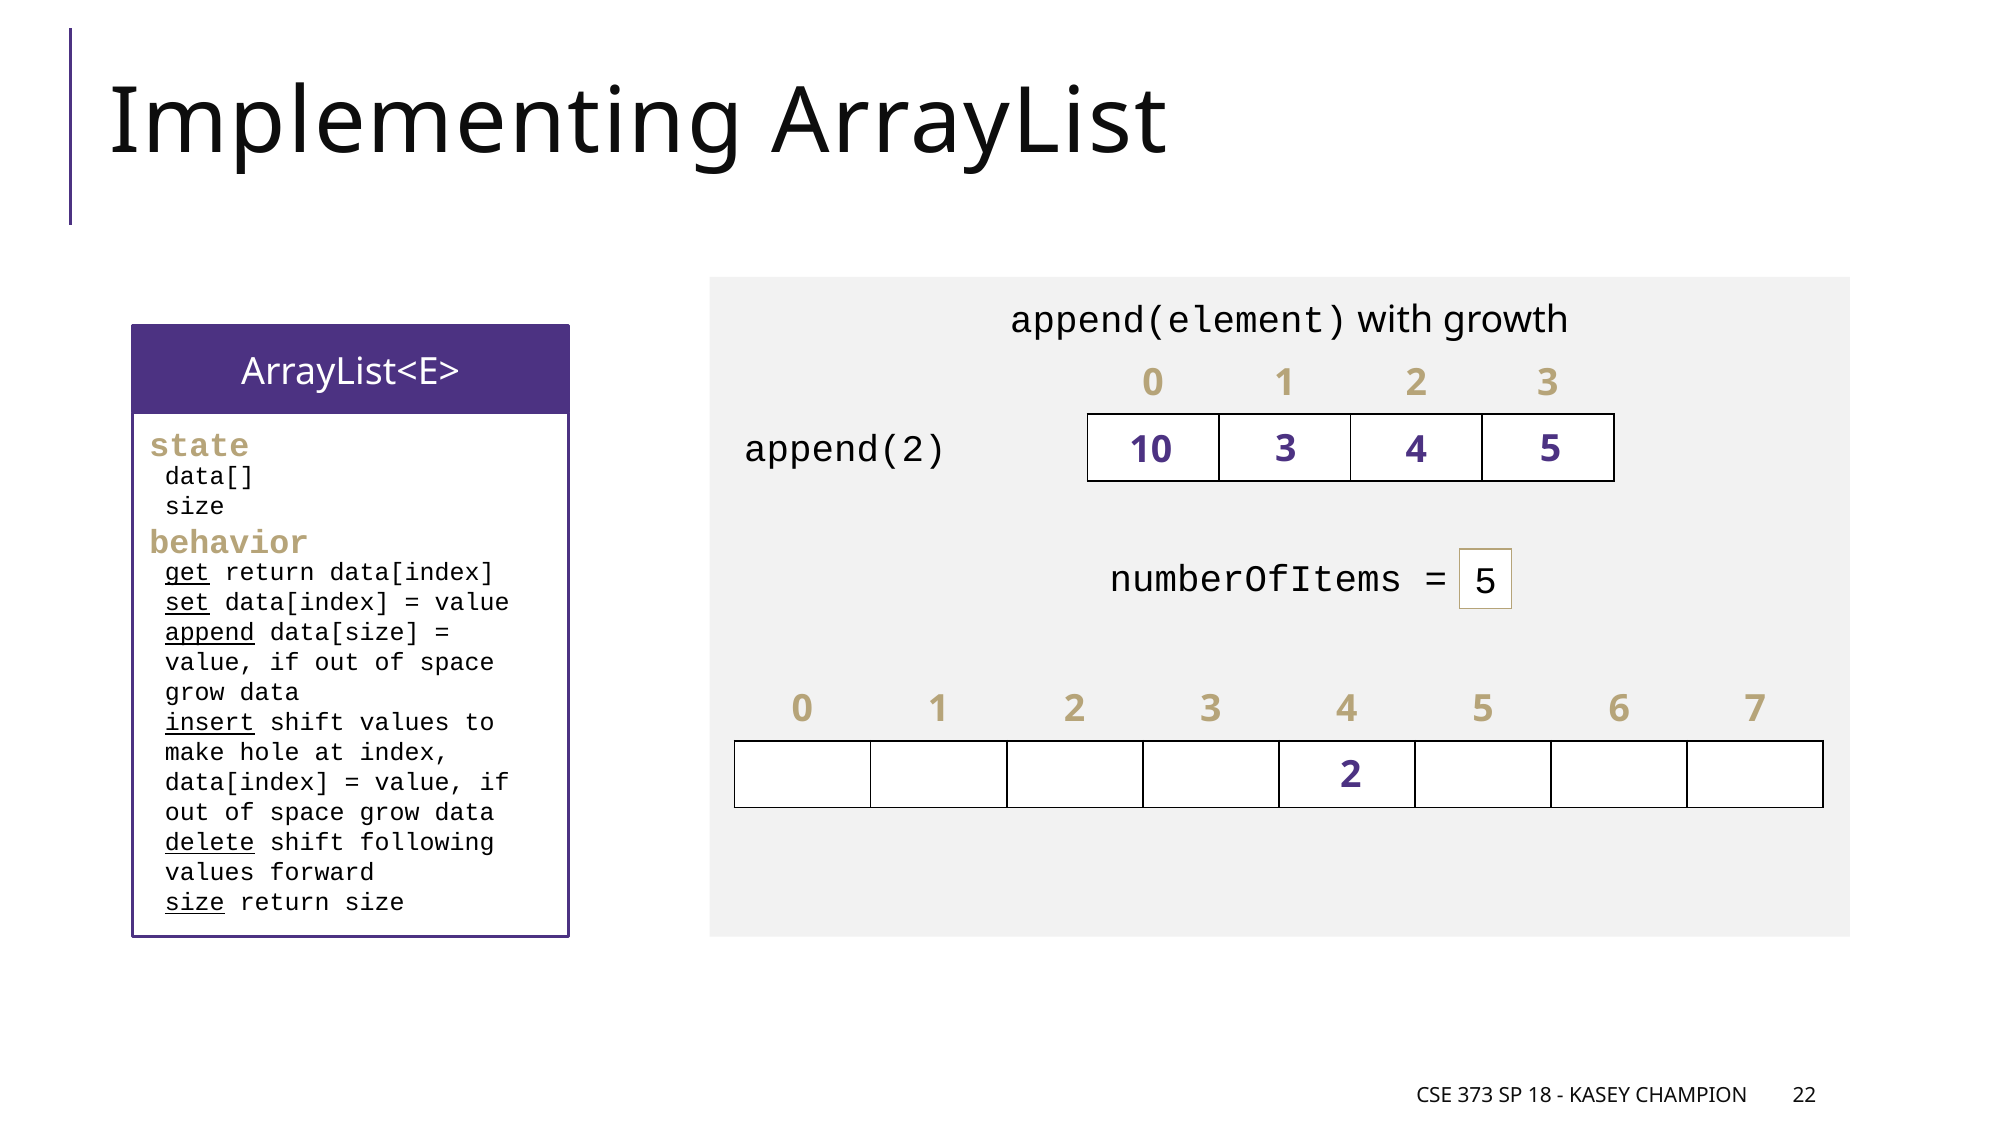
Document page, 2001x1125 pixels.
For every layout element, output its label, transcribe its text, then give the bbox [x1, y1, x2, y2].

text_box 10 [1114, 417, 1188, 478]
table_cell [735, 742, 870, 807]
text_box append(2) [729, 416, 1068, 476]
table_cell [1280, 742, 1414, 807]
table_header 7 [1687, 674, 1823, 740]
text_box [708, 276, 1851, 938]
table_header 1 [871, 674, 1007, 740]
table_cell [1552, 742, 1686, 807]
table_cell [1220, 415, 1350, 480]
table_cell [1351, 415, 1481, 480]
text_box numberOfItems = [1094, 546, 1485, 607]
table_cell [1008, 742, 1142, 807]
table_header 6 [1551, 674, 1687, 740]
table_header 5 [1415, 674, 1551, 740]
text_box 4 [1390, 417, 1442, 478]
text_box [132, 325, 569, 958]
table_header 0 [734, 674, 871, 740]
table_header 2 [1007, 674, 1143, 740]
table_cell [1416, 742, 1550, 807]
text_box append(element) with growth [995, 287, 1584, 348]
table_cell [1088, 415, 1218, 480]
text_box 3 [1260, 416, 1312, 476]
title Implementing ArrayList [94, 43, 1930, 210]
text_box 5 [1525, 416, 1577, 476]
table_header 0 [1088, 348, 1219, 413]
text_box 2 [1325, 742, 1377, 802]
table_header 4 [1279, 674, 1415, 740]
table_header 3 [1143, 674, 1279, 740]
slide_number 22 [1777, 1073, 1938, 1119]
footer CSE 373 SP 18 - Kasey Champion [794, 1073, 1763, 1119]
table_header 2 [1351, 348, 1482, 413]
table_cell [871, 742, 1006, 807]
table_header 1 [1219, 348, 1351, 413]
text_box 5 [1459, 549, 1512, 609]
table_cell [1483, 415, 1613, 480]
table_header 3 [1482, 347, 1614, 413]
table_cell [1688, 742, 1822, 807]
table_cell [1144, 742, 1278, 807]
